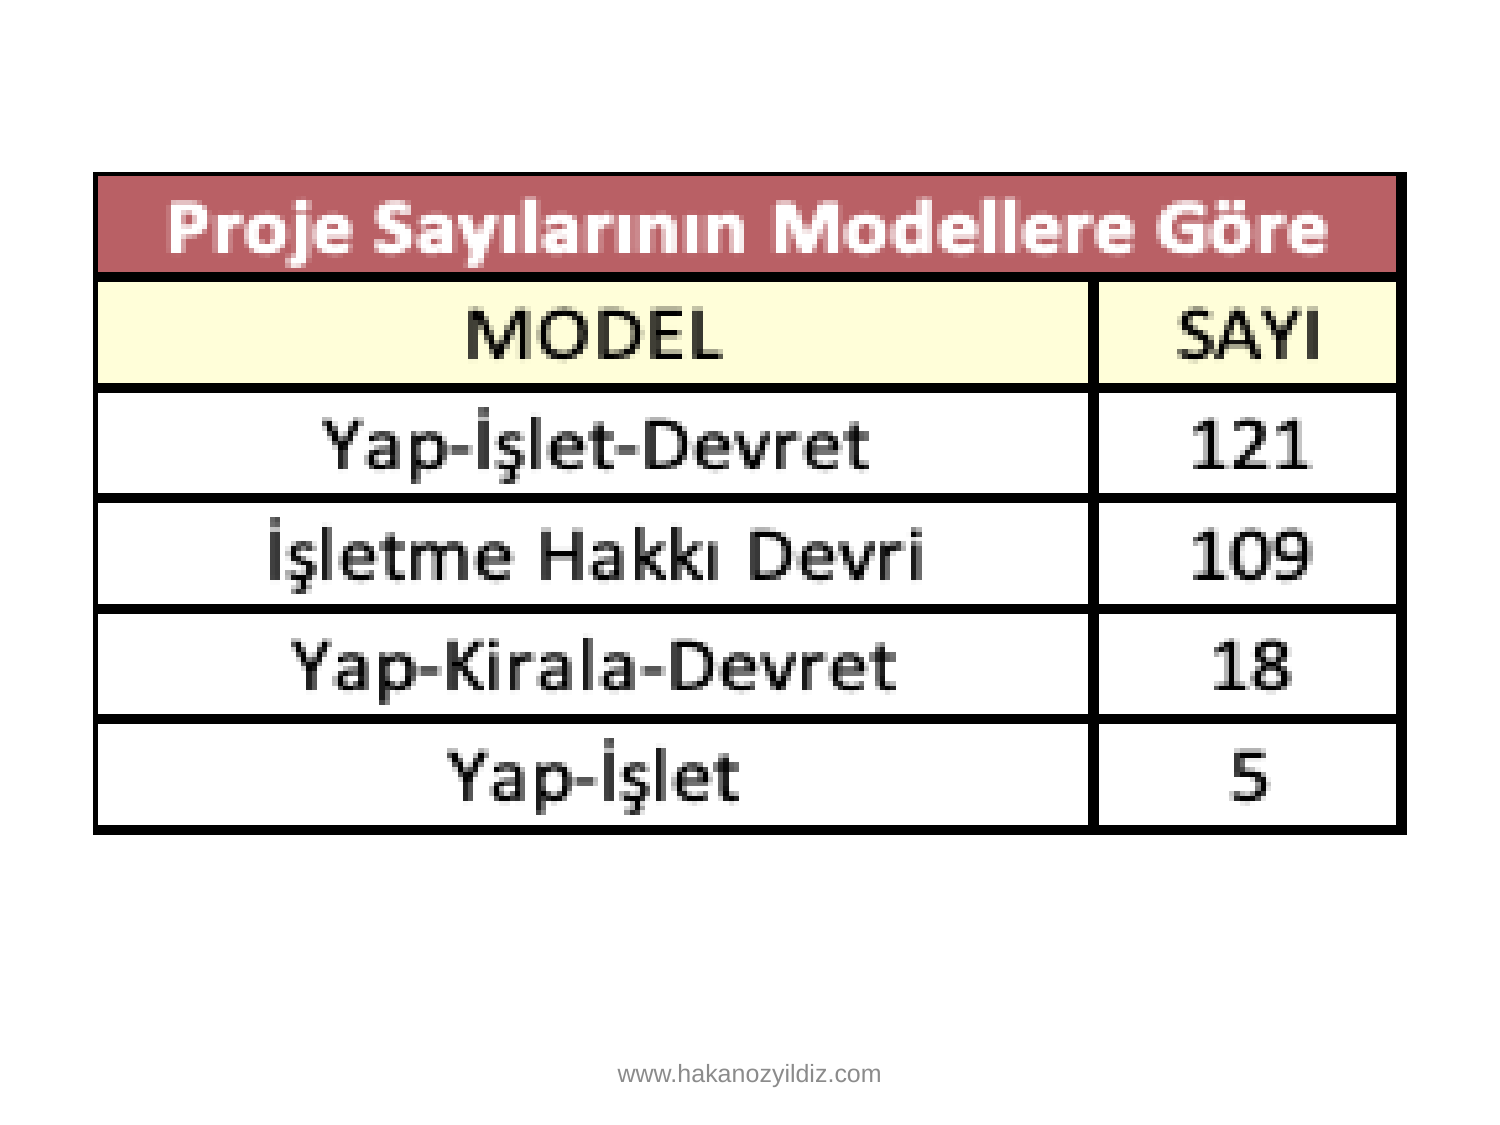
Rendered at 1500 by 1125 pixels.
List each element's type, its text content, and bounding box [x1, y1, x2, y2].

picture [93, 172, 1407, 835]
footer www.hakanozyildiz.com [512, 1042, 988, 1103]
